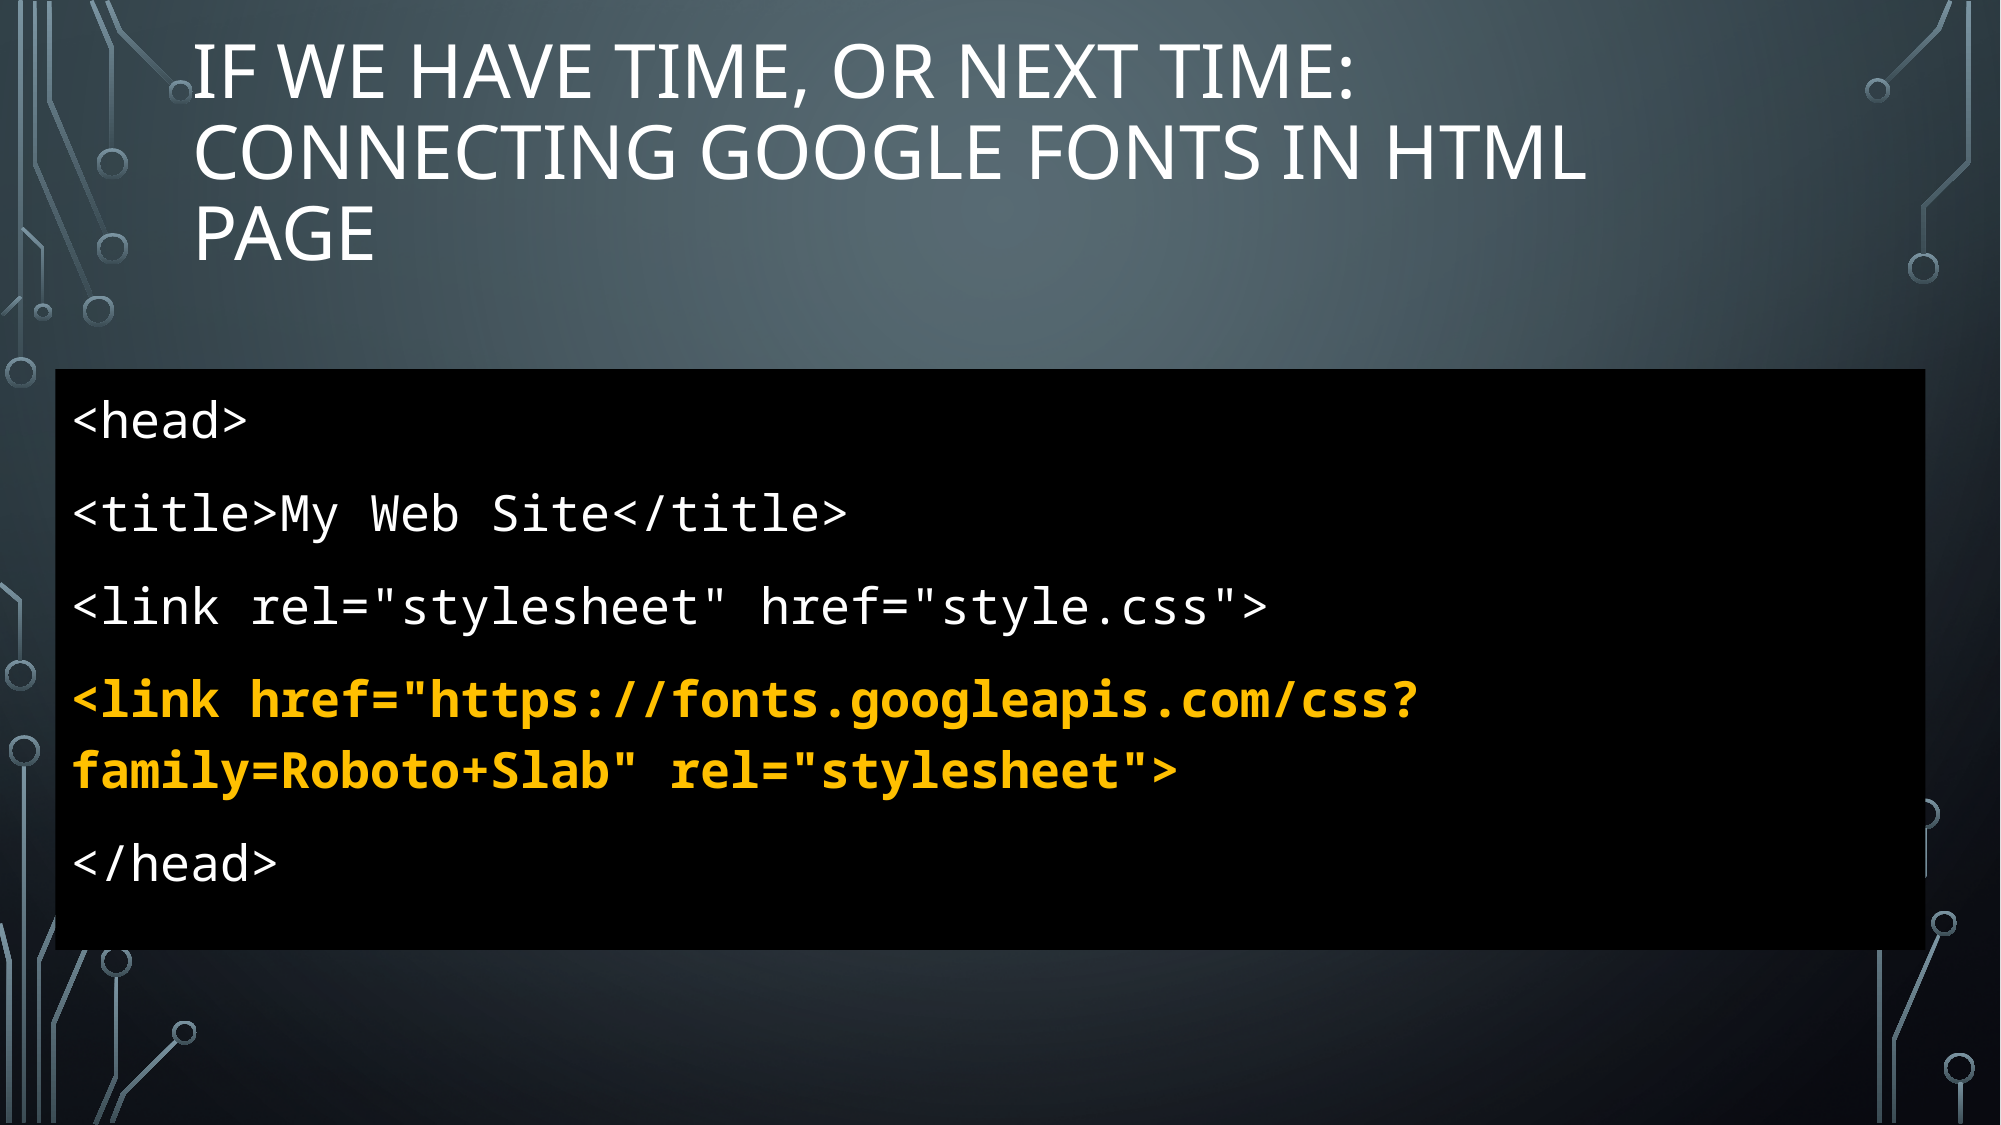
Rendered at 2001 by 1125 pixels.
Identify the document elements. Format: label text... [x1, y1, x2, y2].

list <head> <title>My Web Site</title> <link rel="stylesheet" href="style.css"> <link href="https://fonts.googleapis.com/css?family=Roboto+Slab" rel="stylesheet"> </head> [55, 369, 1926, 950]
title If we have time, or Next time: Connecting google fonts in html Page [177, 33, 1803, 277]
